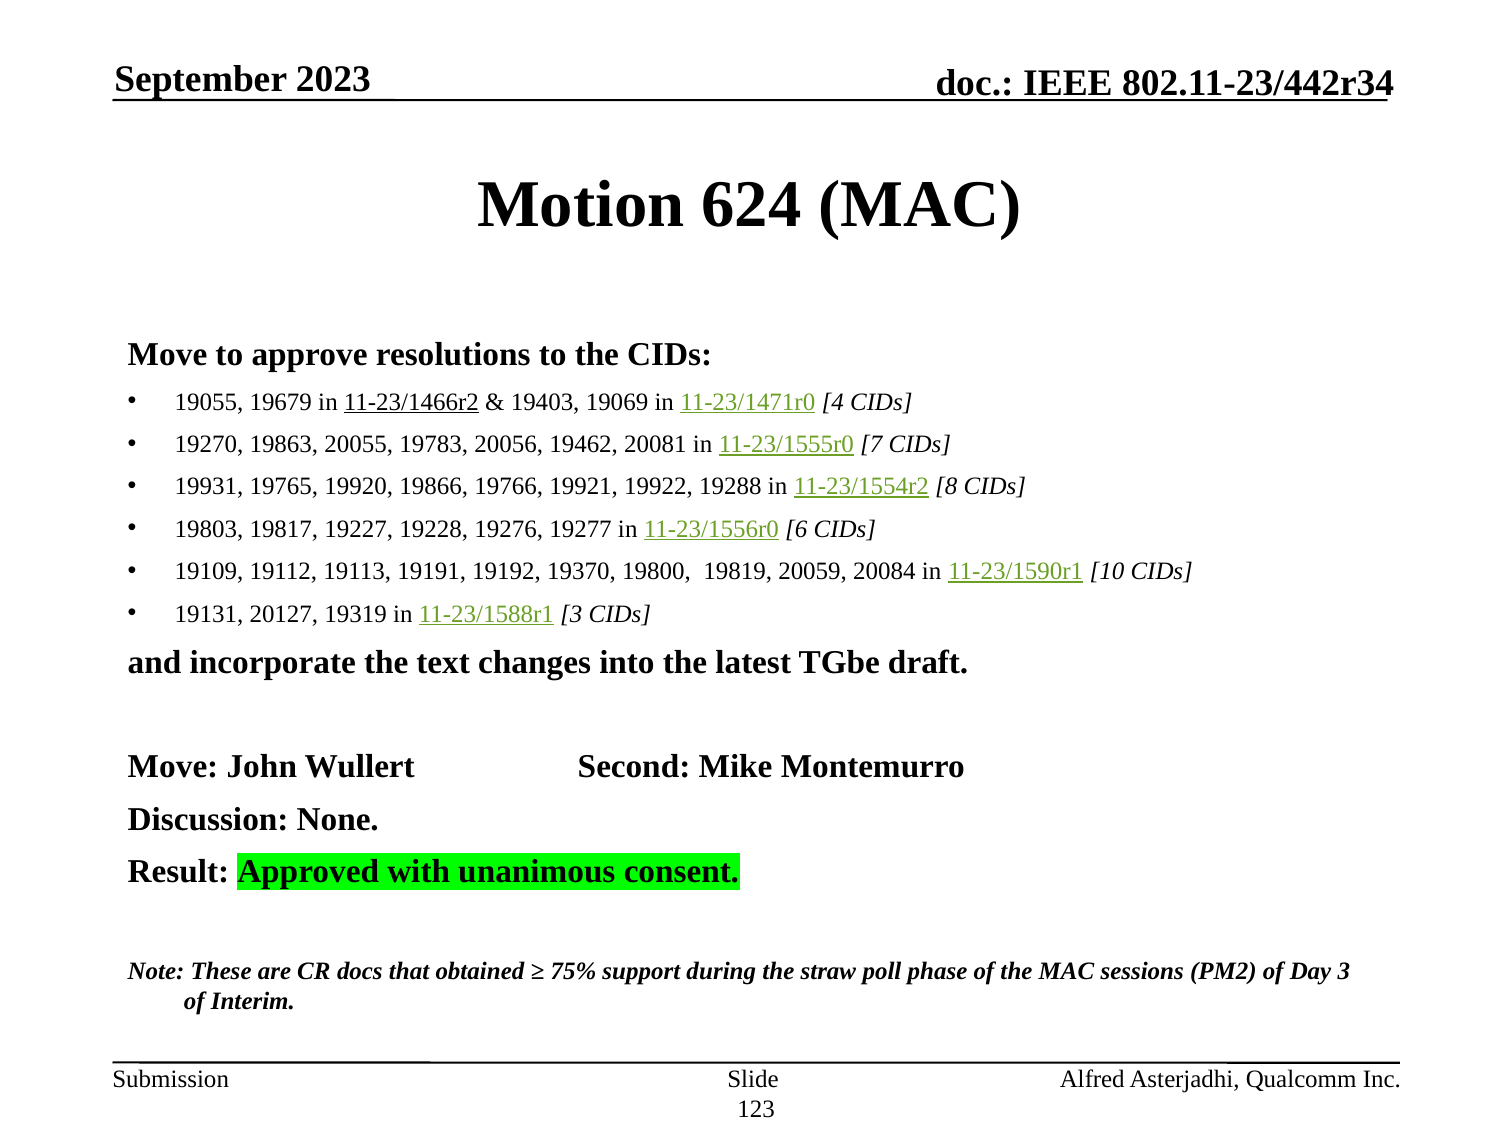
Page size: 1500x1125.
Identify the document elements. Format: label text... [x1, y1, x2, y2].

slide_number Slide 123 [712, 1061, 800, 1123]
footer Alfred Asterjadhi, Qualcomm Inc. [878, 1061, 1402, 1093]
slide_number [114, 54, 423, 100]
list Move to approve resolutions to the CIDs: 19055, 19679 in 11-23/1466r2 & 19403, 19069 in 11-23/1471r0 [4 CIDs] 19270, 19863, 20055, 19783, 20056, 19462, 20081 in 11-23/1555r0 [7 CIDs] 19931, 19765, 19920, 19866, 19766, 19921, 19922, 19288 in 11-23/1554r2 [8 CIDs] 19803, 19817, 19227, 19228, 19276, 19277 in 11-23/1556r0 [6 CIDs] 19109, 19112, 19113, 19191, 19192, 19370, 19800, 19819, 20059, 20084 in 11-23/1590r1 [10 CIDs] 19131, 20127, 19319 in 11-23/1588r1 [3 CIDs] and incorporate the text changes into the latest TGbe draft. Move: John Wullert Second: Mike Montemurro Discussion: None. Result: Approved with unanimous consent. Note: These are CR docs that obtained ≥ 75% support during the straw poll phase of the MAC sessions (PM2) of Day 3 of Interim. [112, 324, 1388, 1063]
title Motion 624 (MAC) [112, 112, 1388, 288]
